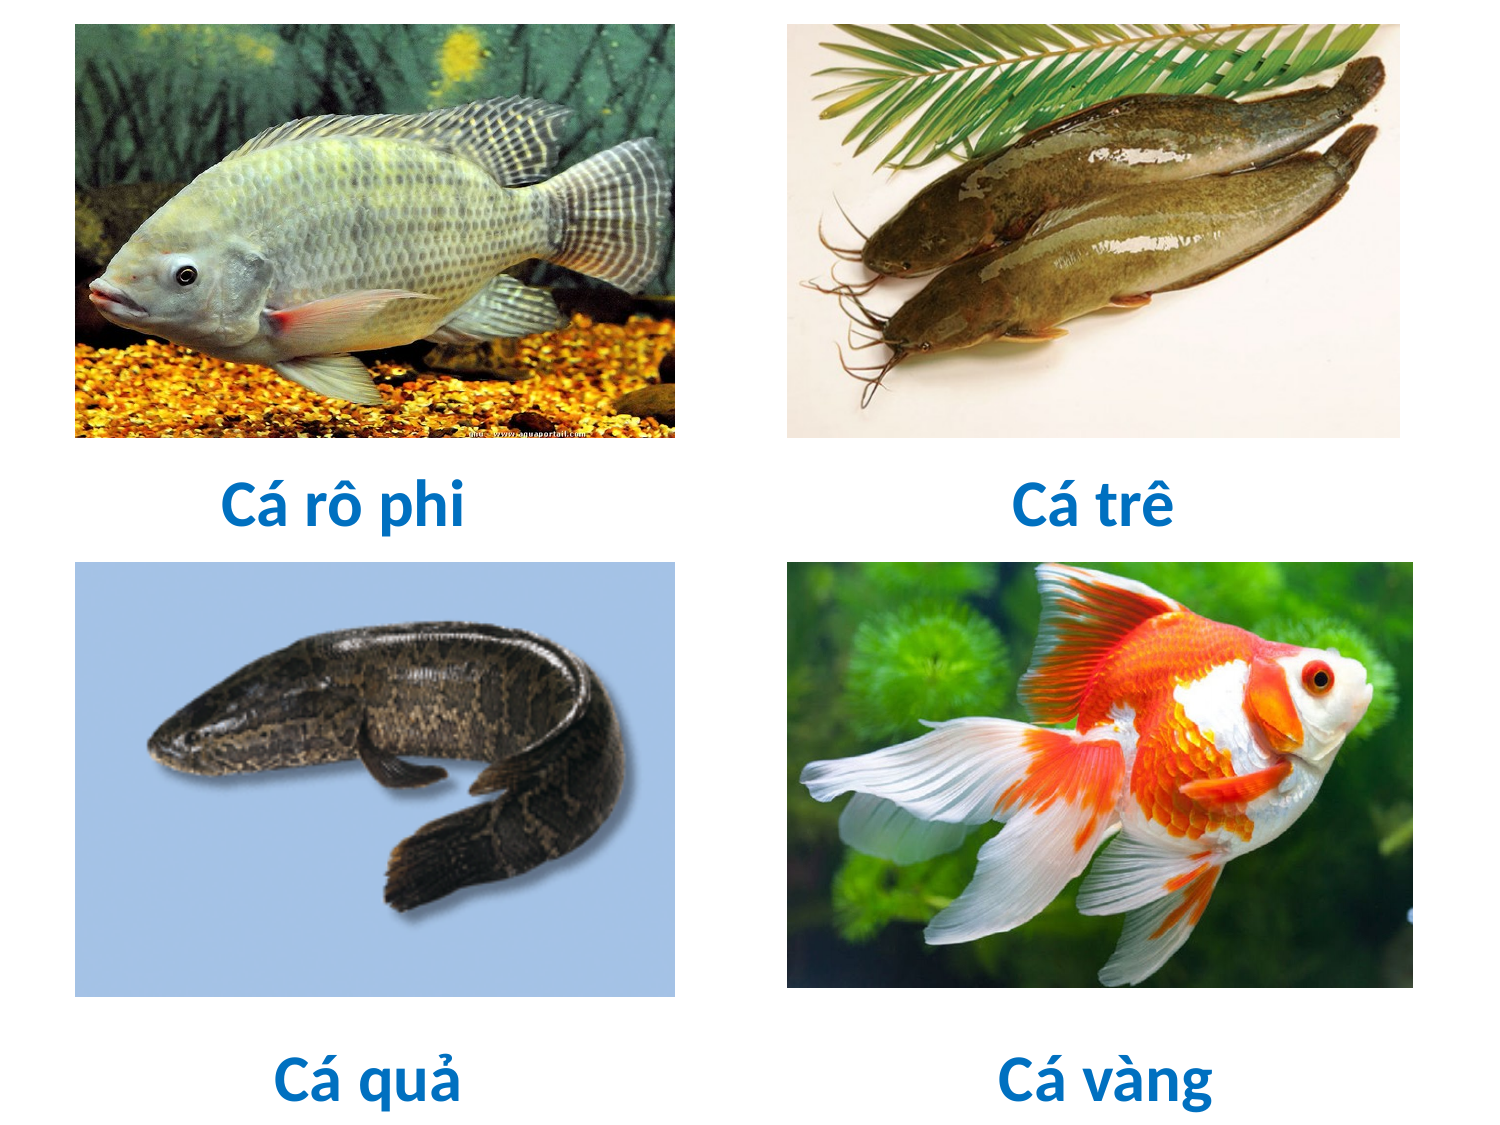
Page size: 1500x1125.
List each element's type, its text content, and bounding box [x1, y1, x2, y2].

picture [787, 562, 1413, 988]
picture [74, 24, 676, 438]
title Cá rô phi [162, 462, 525, 538]
text_box Cá trê [912, 462, 1275, 538]
text_box Cá vàng [924, 1037, 1288, 1113]
picture [74, 562, 676, 997]
text_box Cá quả [187, 1037, 550, 1113]
picture [787, 24, 1401, 438]
